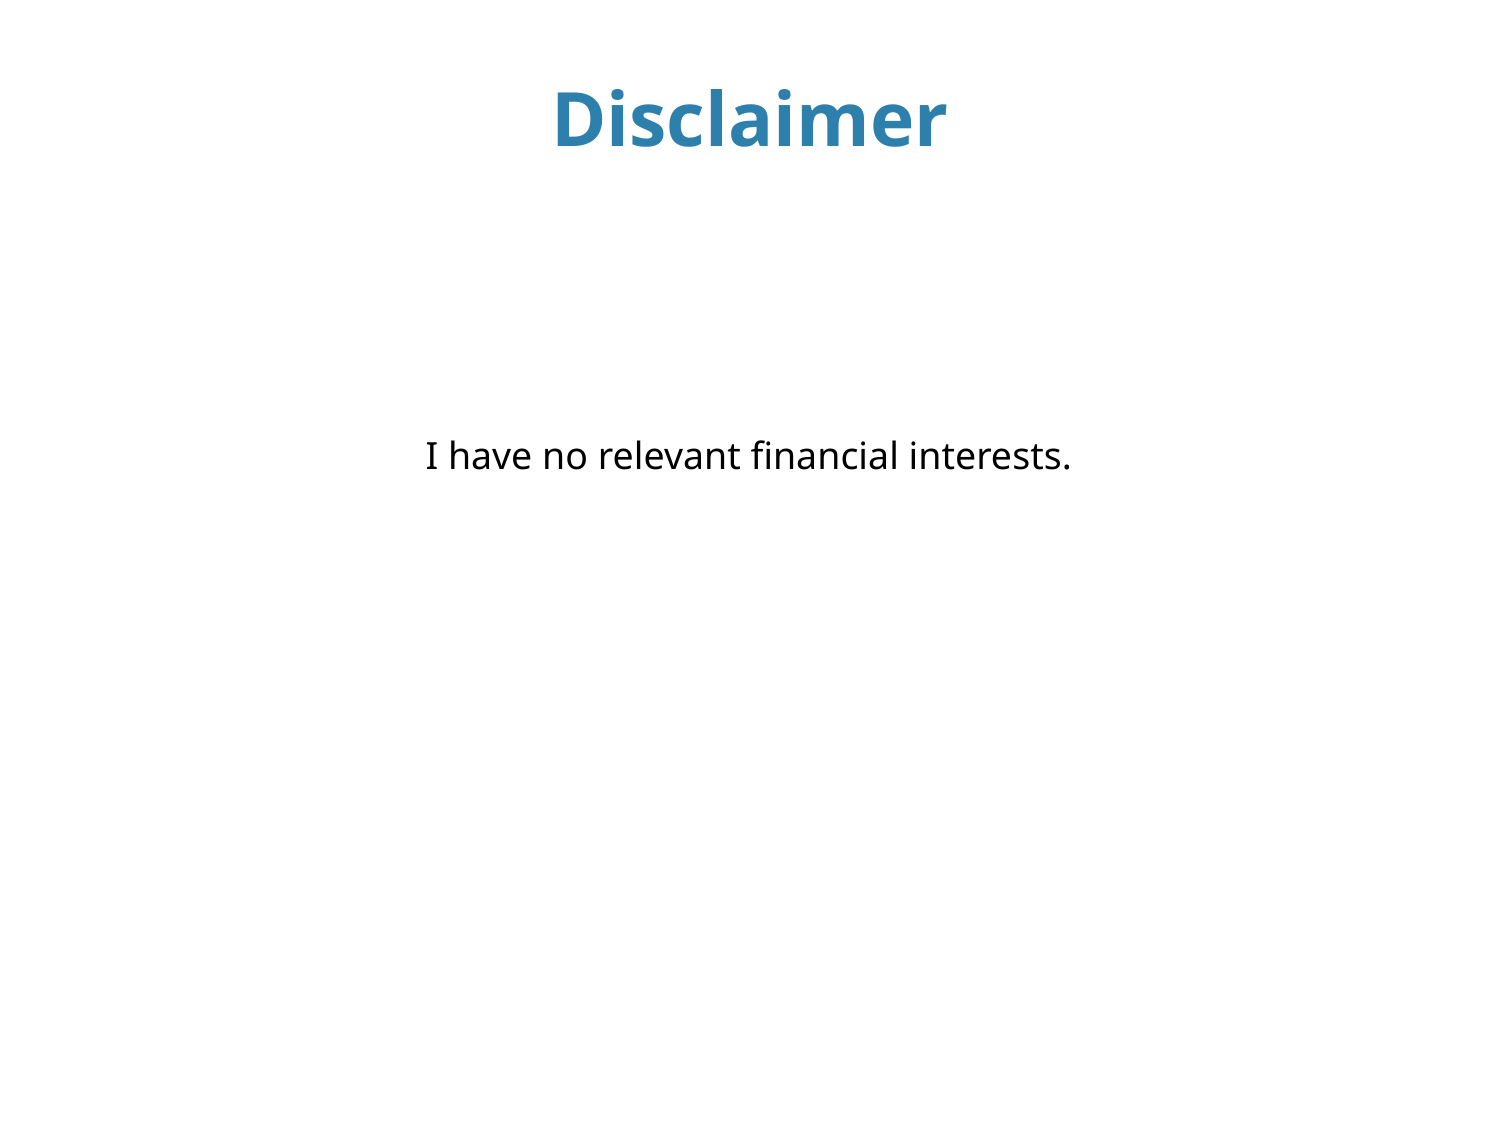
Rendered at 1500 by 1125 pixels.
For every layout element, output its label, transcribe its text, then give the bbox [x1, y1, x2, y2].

text_box Disclaimer [0, 37, 1500, 213]
text_box I have no relevant financial interests. [410, 424, 1088, 485]
